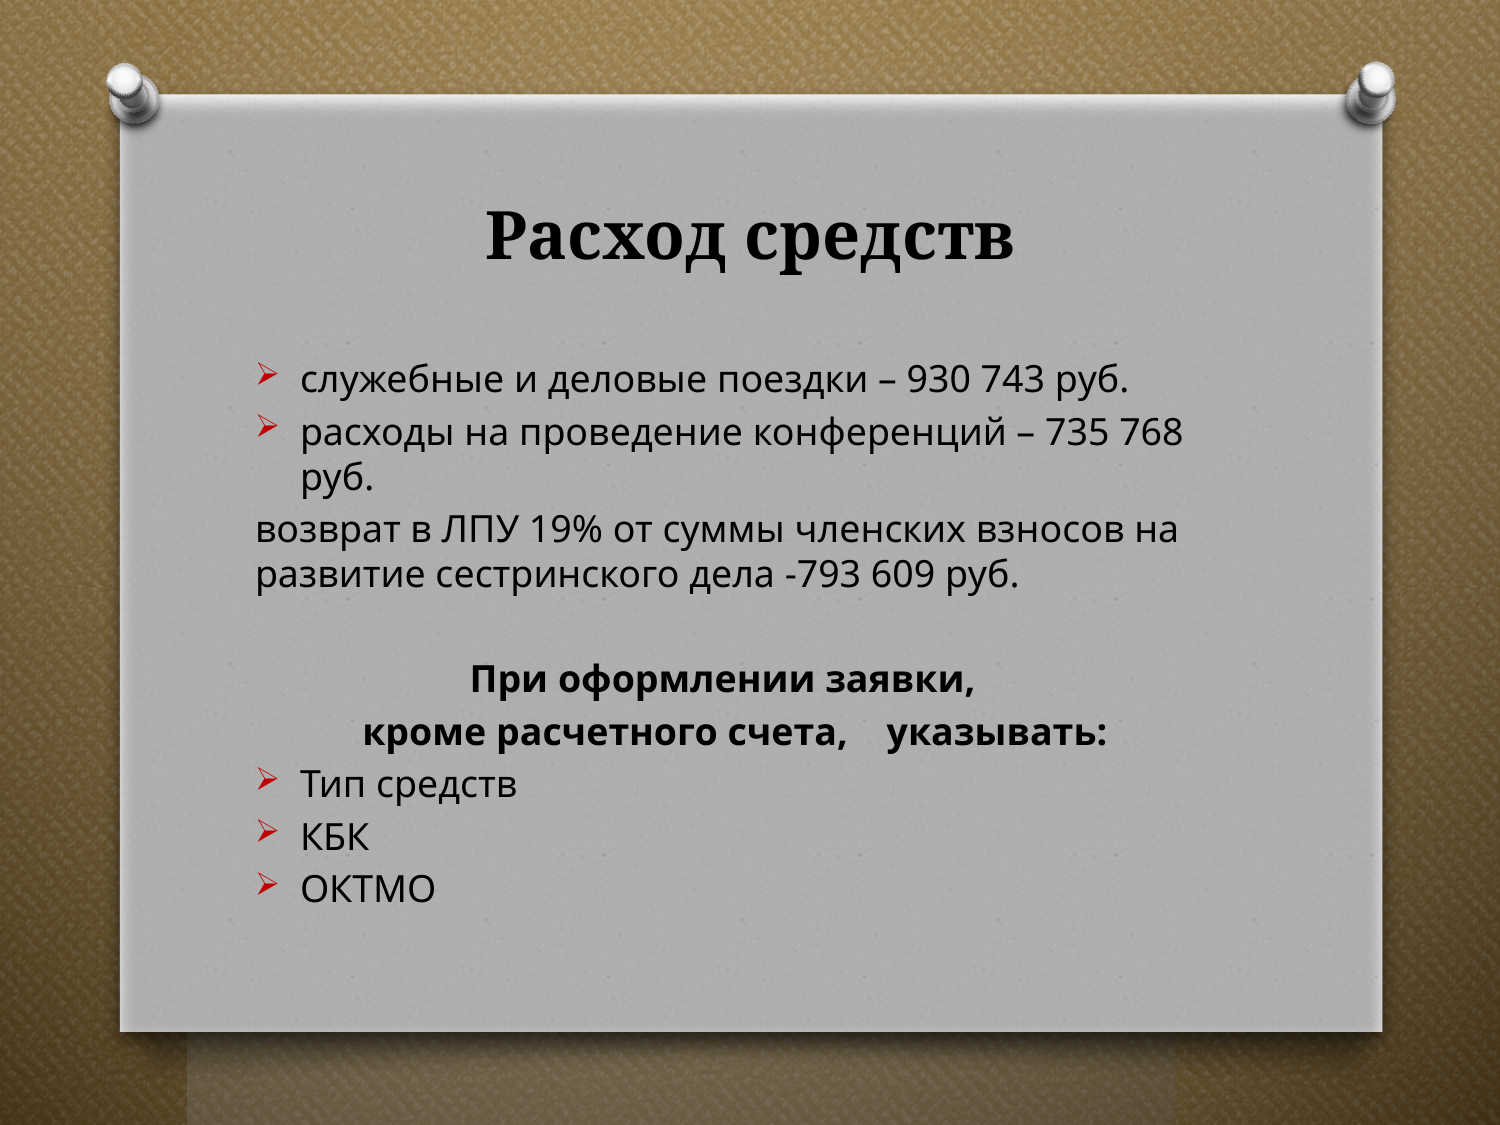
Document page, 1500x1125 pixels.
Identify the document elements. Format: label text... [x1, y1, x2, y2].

picture [1317, 35, 1439, 156]
title Расход средств [179, 134, 1323, 332]
picture [75, 29, 198, 153]
list служебные и деловые поездки – 930 743 руб. расходы на проведение конференций – 735 768 руб. возврат в ЛПУ 19% от суммы членских взносов на развитие сестринского дела -793 609 руб. При оформлении заявки, кроме расчетного счета, указывать: Тип средств КБК ОКТМО [240, 347, 1257, 939]
